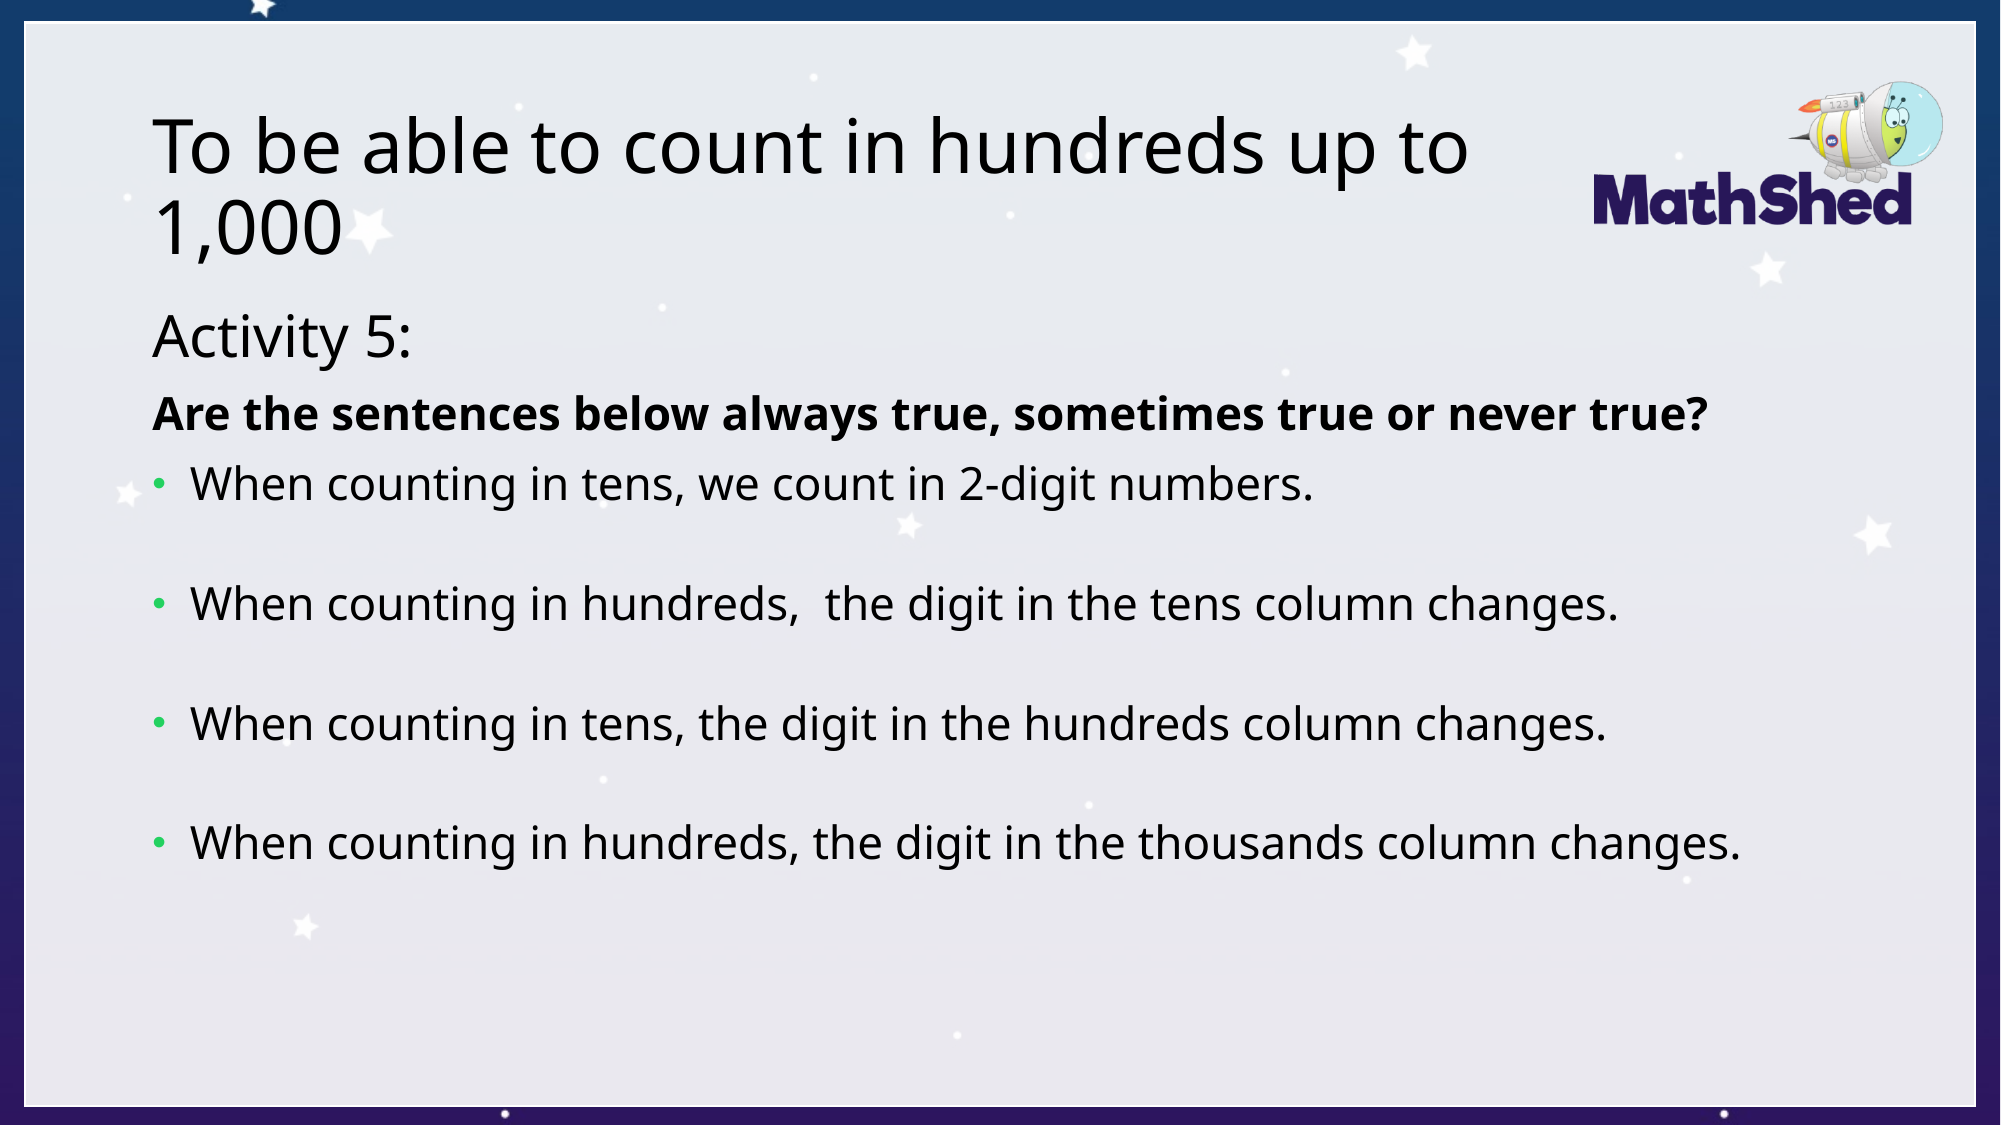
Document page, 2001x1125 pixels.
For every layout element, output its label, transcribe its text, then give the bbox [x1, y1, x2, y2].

picture [0, 0, 2001, 1125]
list Activity 5: Are the sentences below always true, sometimes true or never true? When counting in tens, we count in 2-digit numbers. When counting in hundreds, the digit in the tens column changes. When counting in tens, the digit in the hundreds column changes. When counting in hundreds, the digit in the thousands column changes. [137, 299, 1863, 1014]
title To be able to count in hundreds up to 1,000 [137, 81, 1578, 299]
